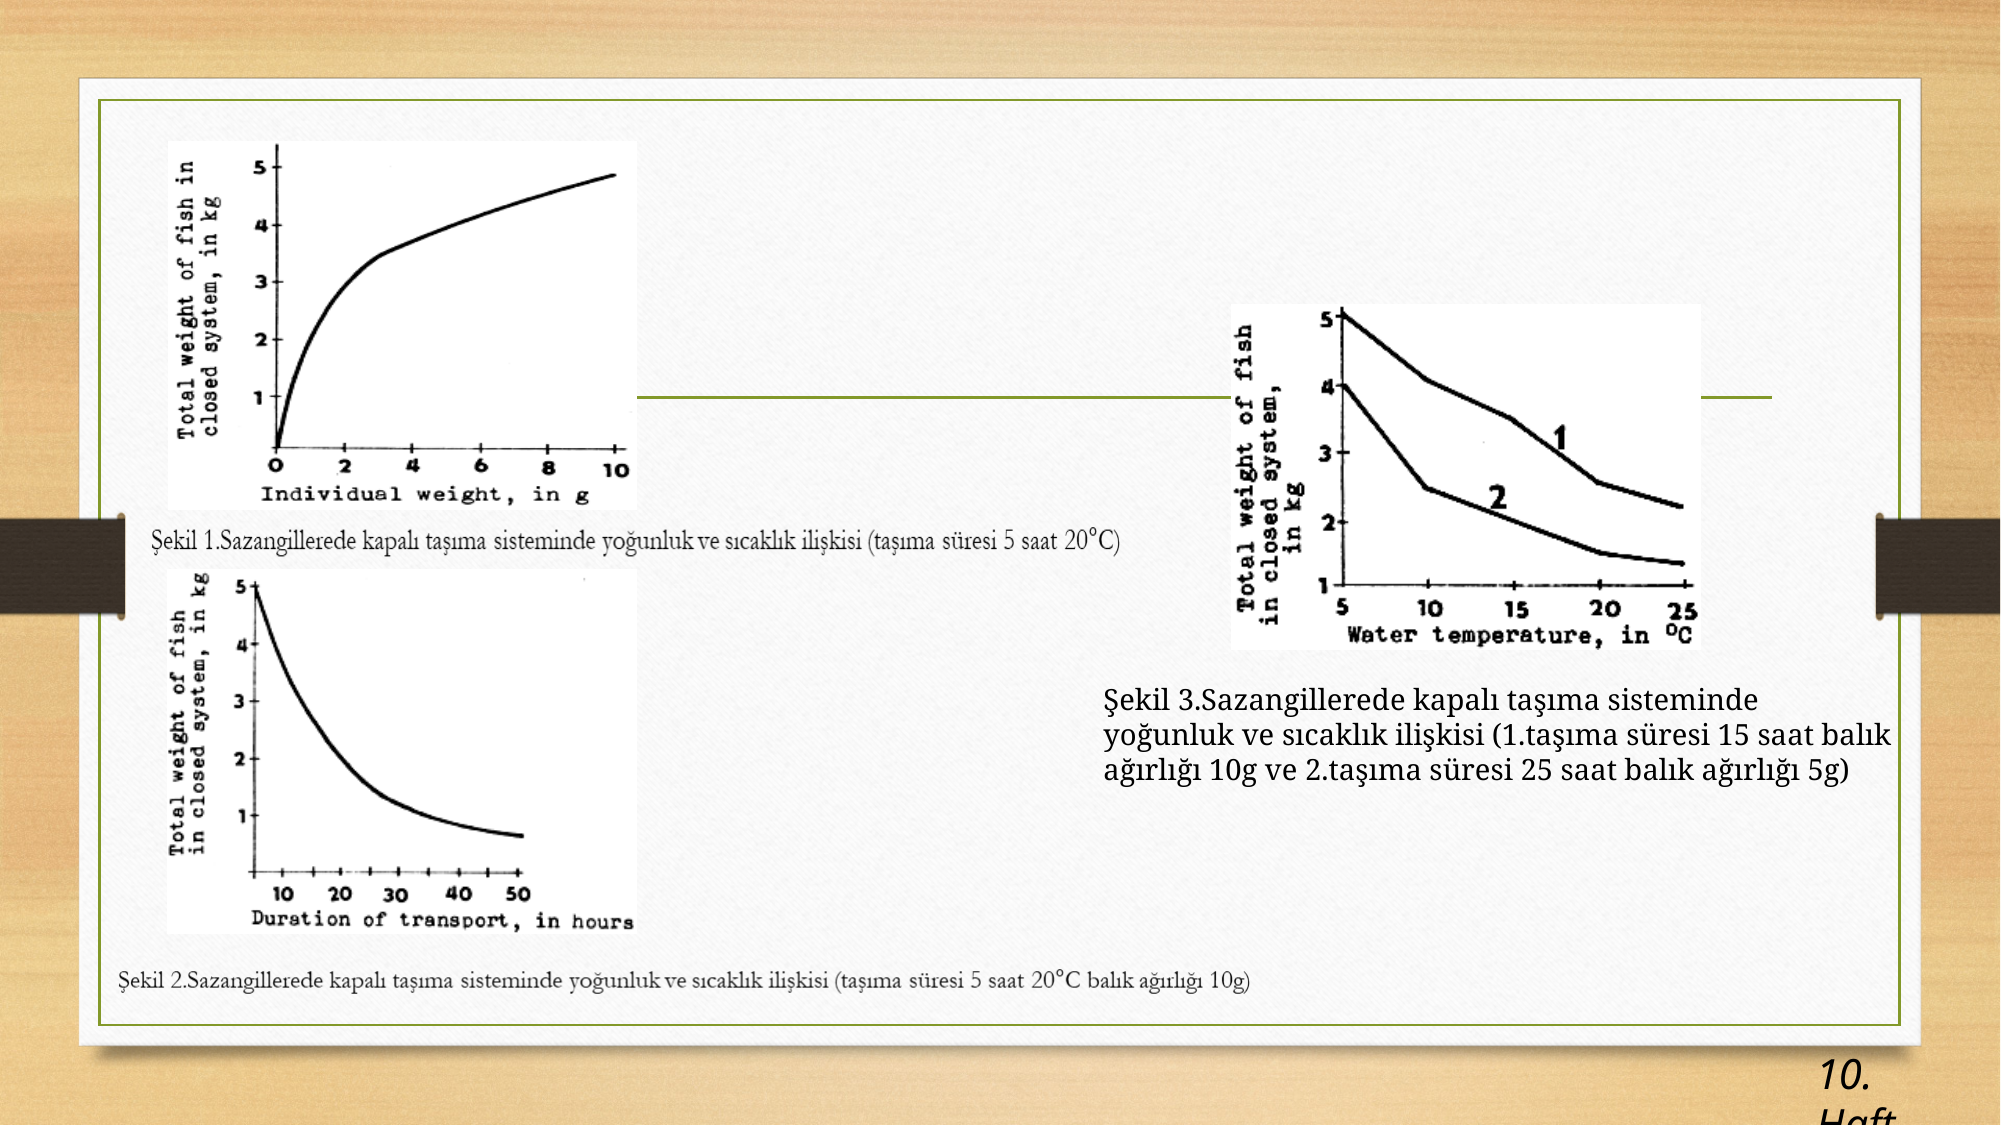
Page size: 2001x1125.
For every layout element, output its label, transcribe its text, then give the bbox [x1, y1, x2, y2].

text_box 10. Hafta [1801, 1040, 1931, 1125]
text_box Şekil 3.Sazangillerede kapalı taşıma sisteminde yoğunluk ve sıcaklık ilişkisi (1.taşıma süresi 15 saat balık ağırlığı 10g ve 2.taşıma süresi 25 saat balık ağırlığı 5g) [1103, 674, 1897, 829]
picture [0, 0, 2001, 1125]
